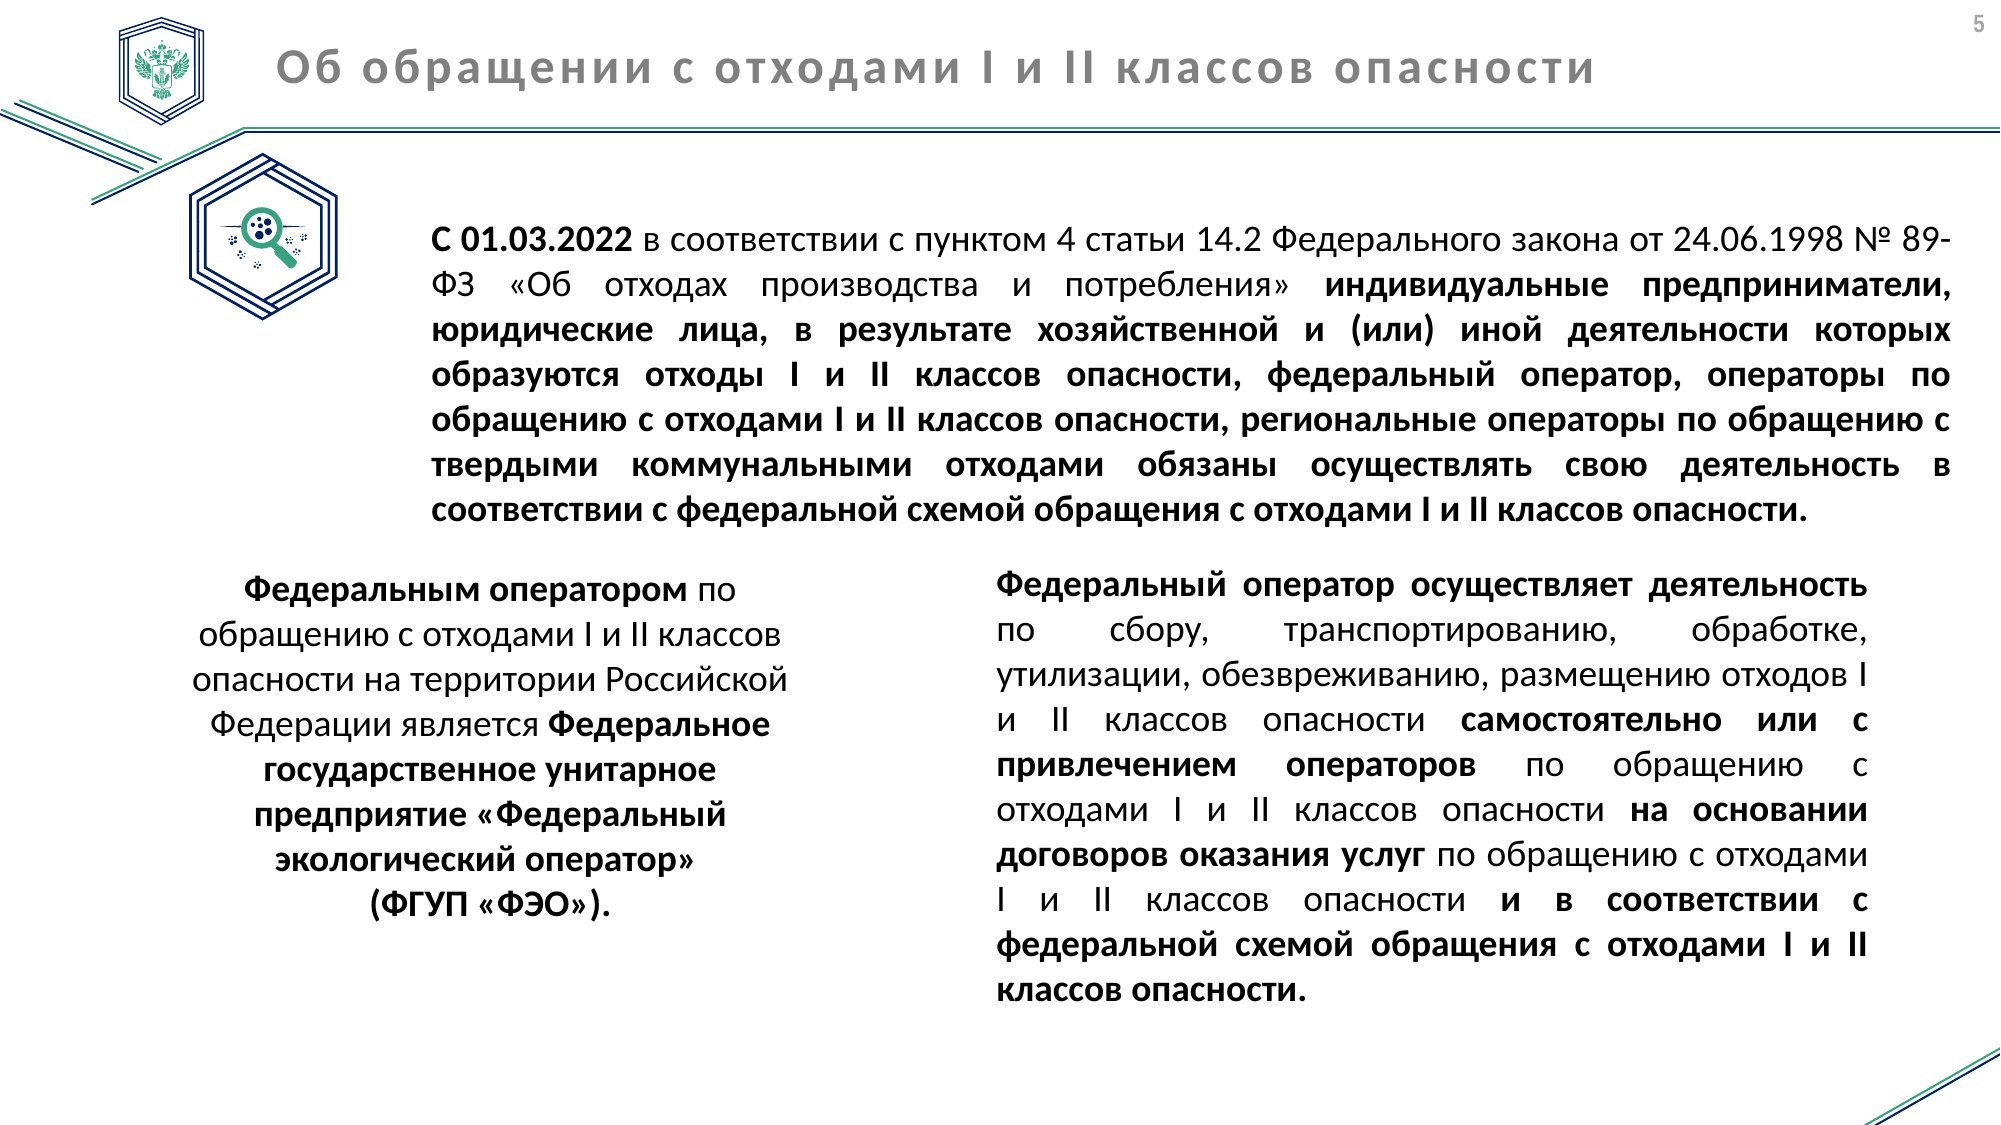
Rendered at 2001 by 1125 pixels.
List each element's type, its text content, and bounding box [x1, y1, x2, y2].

text_box [189, 216, 338, 321]
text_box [219, 216, 308, 271]
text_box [23, 68, 2000, 205]
text_box Федеральный оператор осуществляет деятельность по сбору, транспортированию, обработке, утилизации, обезвреживанию, размещению отходов I и II классов опасности самостоятельно или с привлечением операторов по обращению с отходами I и II классов опасности на основании договоров оказания услуг по обращению с отходами I и II классов опасности и в соответствии с федеральной схемой обращения с отходами I и II классов опасности. [981, 551, 1884, 1061]
text_box Федеральным оператором по обращению с отходами I и II классов опасности на территории Российской Федерации является Федеральное государственное унитарное предприятие «Федеральный экологический оператор» (ФГУП «ФЭО»). [157, 556, 823, 977]
text_box 5 [1958, 0, 2000, 45]
text_box Об обращении с отходами I и II классов опасности [261, 46, 1625, 65]
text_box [1856, 1038, 2000, 1125]
text_box С 01.03.2022 в соответствии с пунктом 4 статьи 14.2 Федерального закона от 24.06.1998 № 89-ФЗ «Об отходах производства и потребления» индивидуальные предприниматели, юридические лица, в результате хозяйственной и (или) иной деятельности которых образуются отходы I и II классов опасности, федеральный оператор, операторы по обращению с отходами I и II классов опасности, региональные операторы по обращению с твердыми коммунальными отходами обязаны осуществлять свою деятельность в соответствии с федеральной схемой обращения с отходами I и II классов опасности. [416, 216, 1968, 582]
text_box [118, 16, 205, 65]
